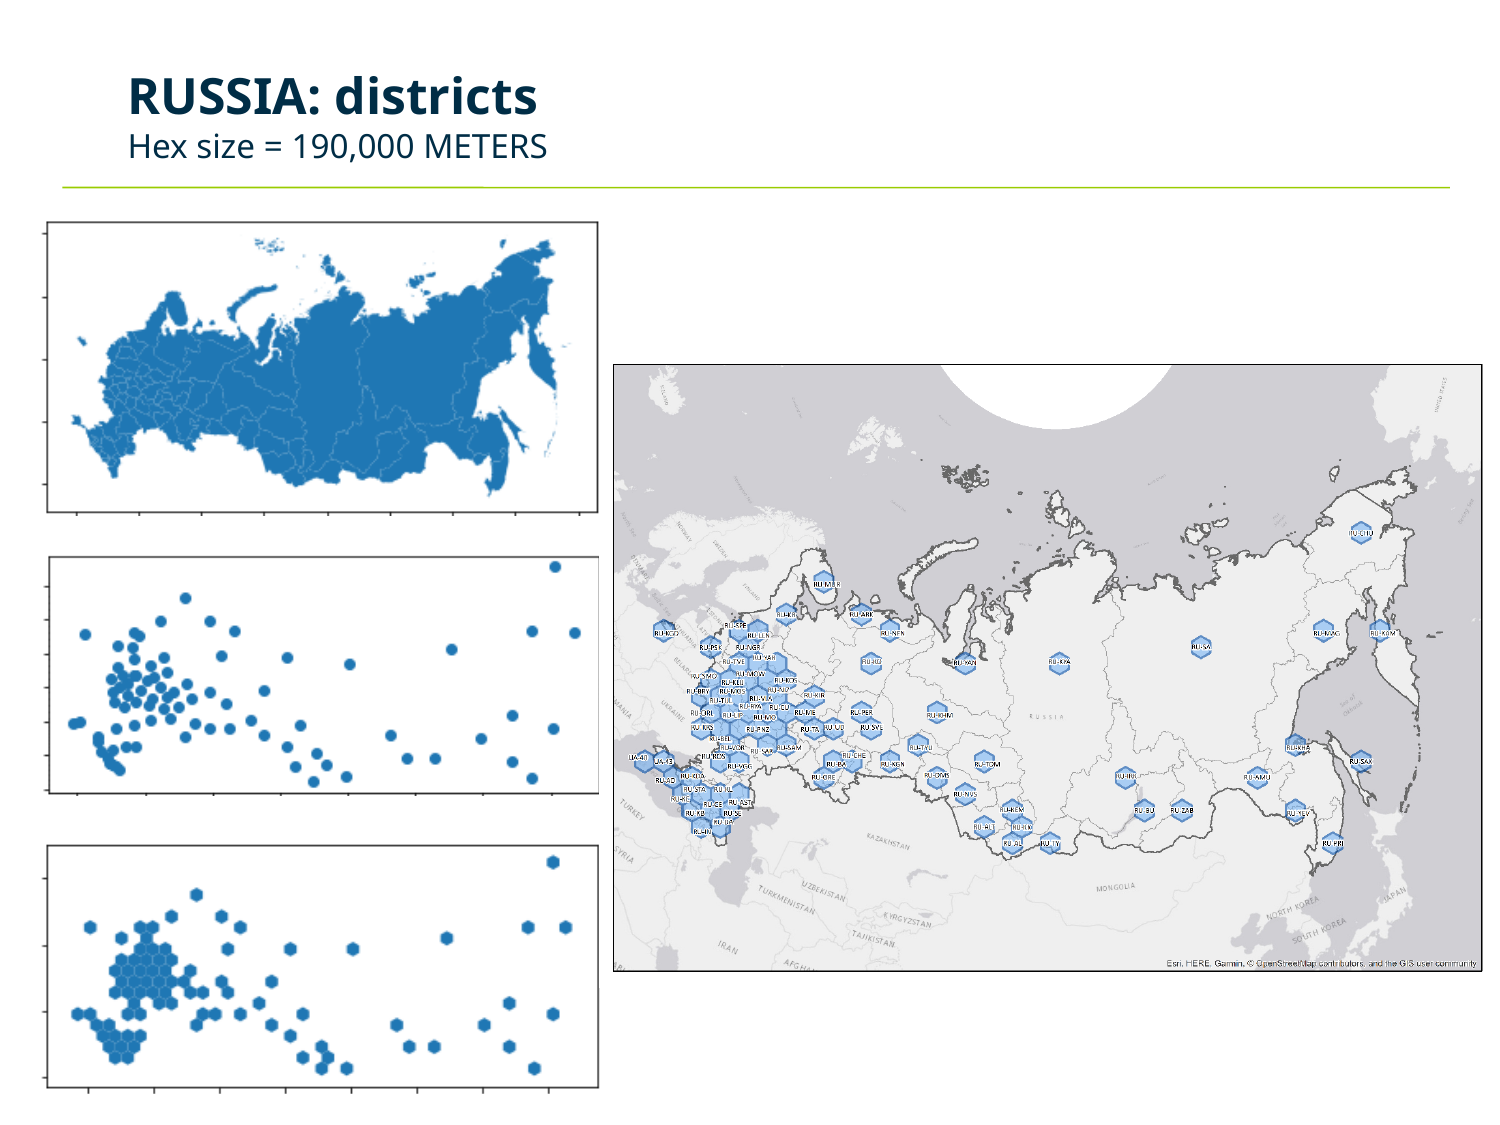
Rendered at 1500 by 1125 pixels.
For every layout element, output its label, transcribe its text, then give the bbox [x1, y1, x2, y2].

picture [41, 219, 1500, 1095]
title RUSSIA: districts Hex size = 190,000 METERS [112, 24, 1388, 185]
